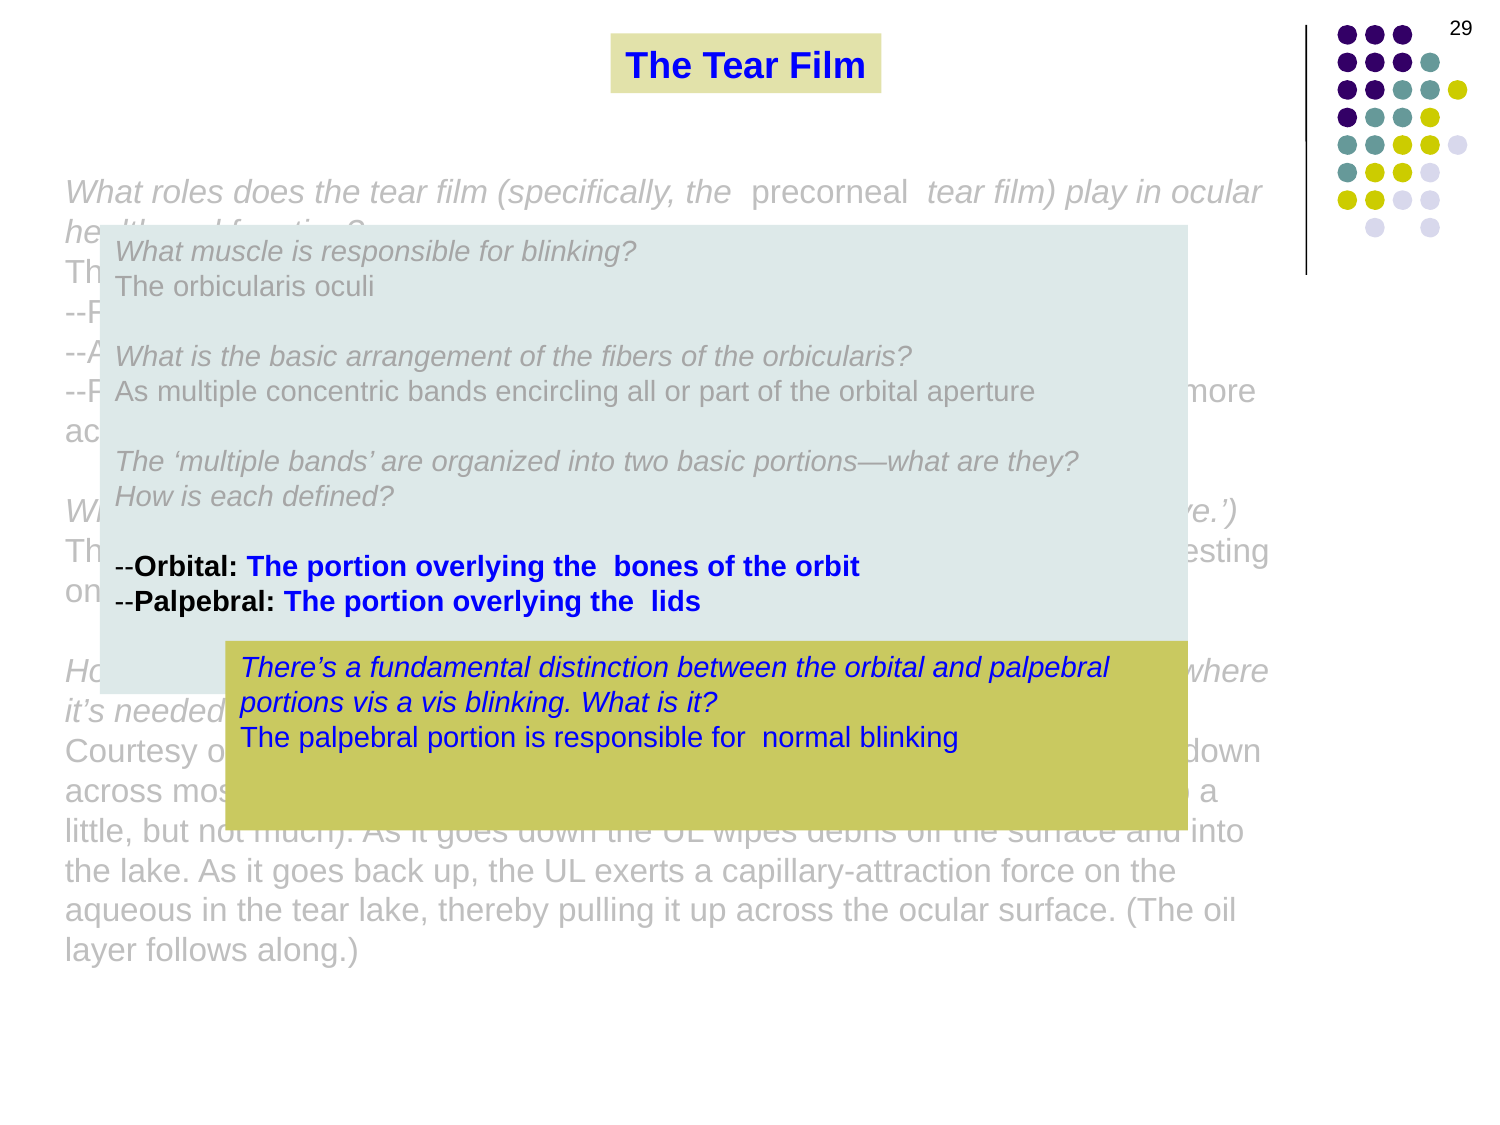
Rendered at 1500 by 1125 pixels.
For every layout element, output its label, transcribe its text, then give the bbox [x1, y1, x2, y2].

text_box What roles does the tear film (specifically, the precorneal tear film) play in ocular health and function? There are three: --Facilitates diffusion of oxygen to the avascular cornea --Assists in clearing debris from the corneal surface --Provides a glassy-smooth refracting surface at the air-cornea interface (or more accurately, the air-tear film interface) Where does the tear film reside? (The answer is not ‘on the surface of the eye.’) The bulk of tear volume is in the tear strip or lake (aka the tear meniscus ) resting on the lower-lid margin How does the tear volume get from the tear strip up onto the ocular surface where it’s needed? Courtesy of the action of the upper lid (UL) . During a blink, the UL travels down across most of the extent of the interpalpebral fissure (the lower lid goes up a little, but not much). As it goes down the UL wipes debris off the surface and into the lake. As it goes back up, the UL exerts a capillary-attraction force on the aqueous in the tear lake, thereby pulling it up across the ocular surface. (The oil layer follows along.) [49, 162, 1298, 976]
text_box The Tear Film [610, 33, 882, 94]
text_box There’s a fundamental distinction between the orbital and palpebral portions vis a vis blinking. What is it? The palpebral portion is responsible for normal blinking , whereas the orbital portion comes into play only during effortful/voluntary eye closure [225, 640, 1188, 831]
text_box What muscle is responsible for blinking? The orbicularis oculi What is the basic arrangement of the fibers of the orbicularis? As multiple concentric bands encircling all or part of the orbital aperture The ‘multiple bands’ are organized into two basic portions—what are they? How is each defined? The palpebral portion is further subdivided into two parts— what are they? How are they defined? --Orbital: The portion overlying the bones of the orbit --Palpebral: The portion overlying the lids ----Preseptal: The part overlying the orbital septum ----Pretarsal: The part overlying the tarsal plates [99, 224, 1188, 695]
slide_number 29 [1137, 7, 1488, 83]
